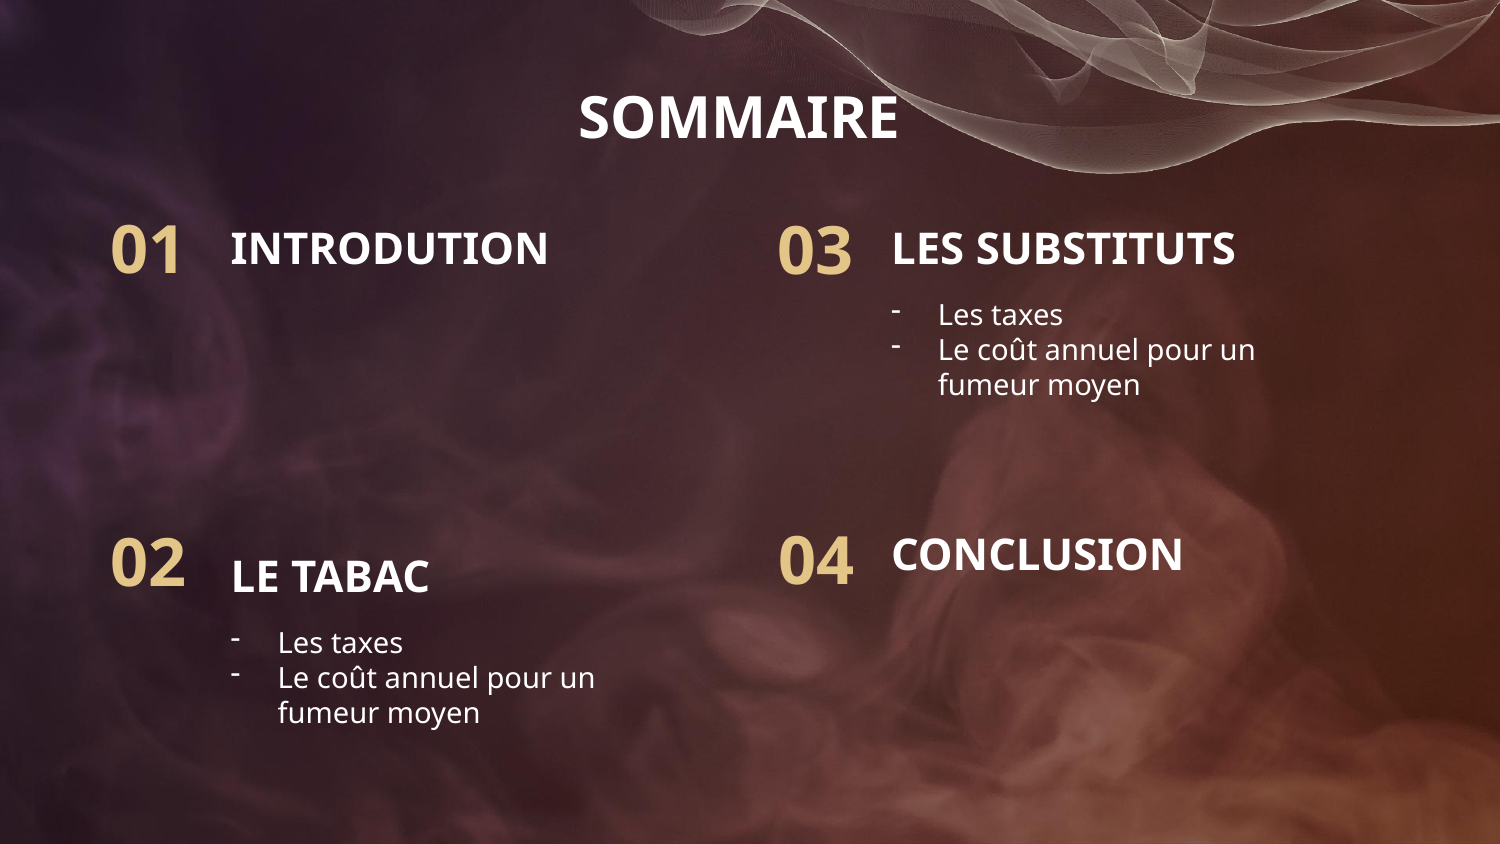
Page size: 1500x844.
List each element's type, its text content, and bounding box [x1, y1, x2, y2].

title 03 [750, 204, 882, 292]
title 01 [82, 202, 215, 291]
subtitle LES SUBSTITUTS [882, 222, 1376, 273]
subtitle Les taxes Le coût annuel pour un fumeur moyen [876, 281, 1294, 387]
title 04 [751, 514, 883, 602]
subtitle CONCLUSION [876, 527, 1376, 578]
picture [0, 0, 1500, 844]
title SOMMAIRE [113, 88, 1382, 141]
subtitle Les taxes Le coût annuel pour un fumeur moyen [215, 609, 634, 714]
title 02 [82, 516, 215, 604]
subtitle LE TABAC [215, 550, 716, 600]
subtitle INTRODUTION [215, 222, 716, 273]
